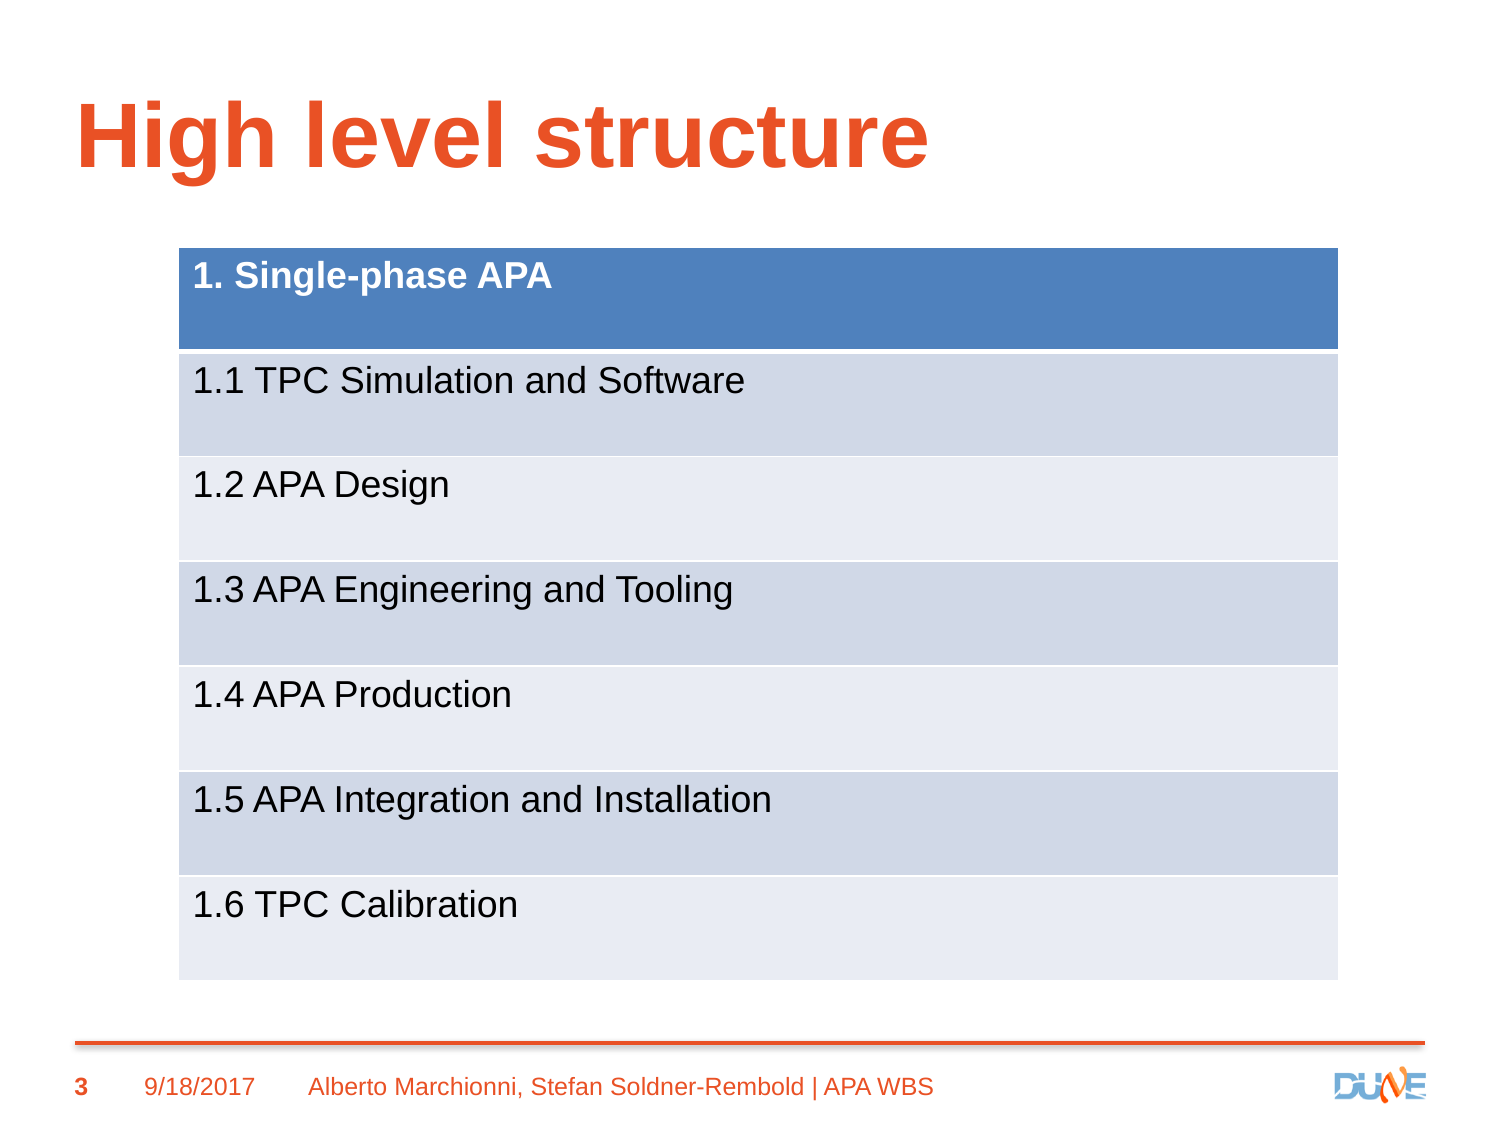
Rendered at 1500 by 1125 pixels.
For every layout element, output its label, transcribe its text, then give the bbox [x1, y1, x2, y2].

table_cell 1.4 APA Production [179, 667, 1338, 770]
table_cell 1.3 APA Engineering and Tooling [179, 562, 1338, 665]
table_header 1. Single-phase APA [179, 248, 1338, 349]
picture [1333, 1064, 1427, 1104]
table_cell 1.6 TPC Calibration [179, 877, 1338, 980]
table_cell 1.2 APA Design [179, 457, 1338, 560]
footer Alberto Marchionni, Stefan Soldner-Rembold | APA WBS [308, 1074, 1022, 1101]
table_cell 1.1 TPC Simulation and Software [179, 354, 1338, 456]
title High level structure [75, 75, 1425, 183]
table_cell 1.5 APA Integration and Installation [179, 772, 1338, 875]
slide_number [145, 1074, 308, 1101]
slide_number 3 [74, 1074, 145, 1101]
